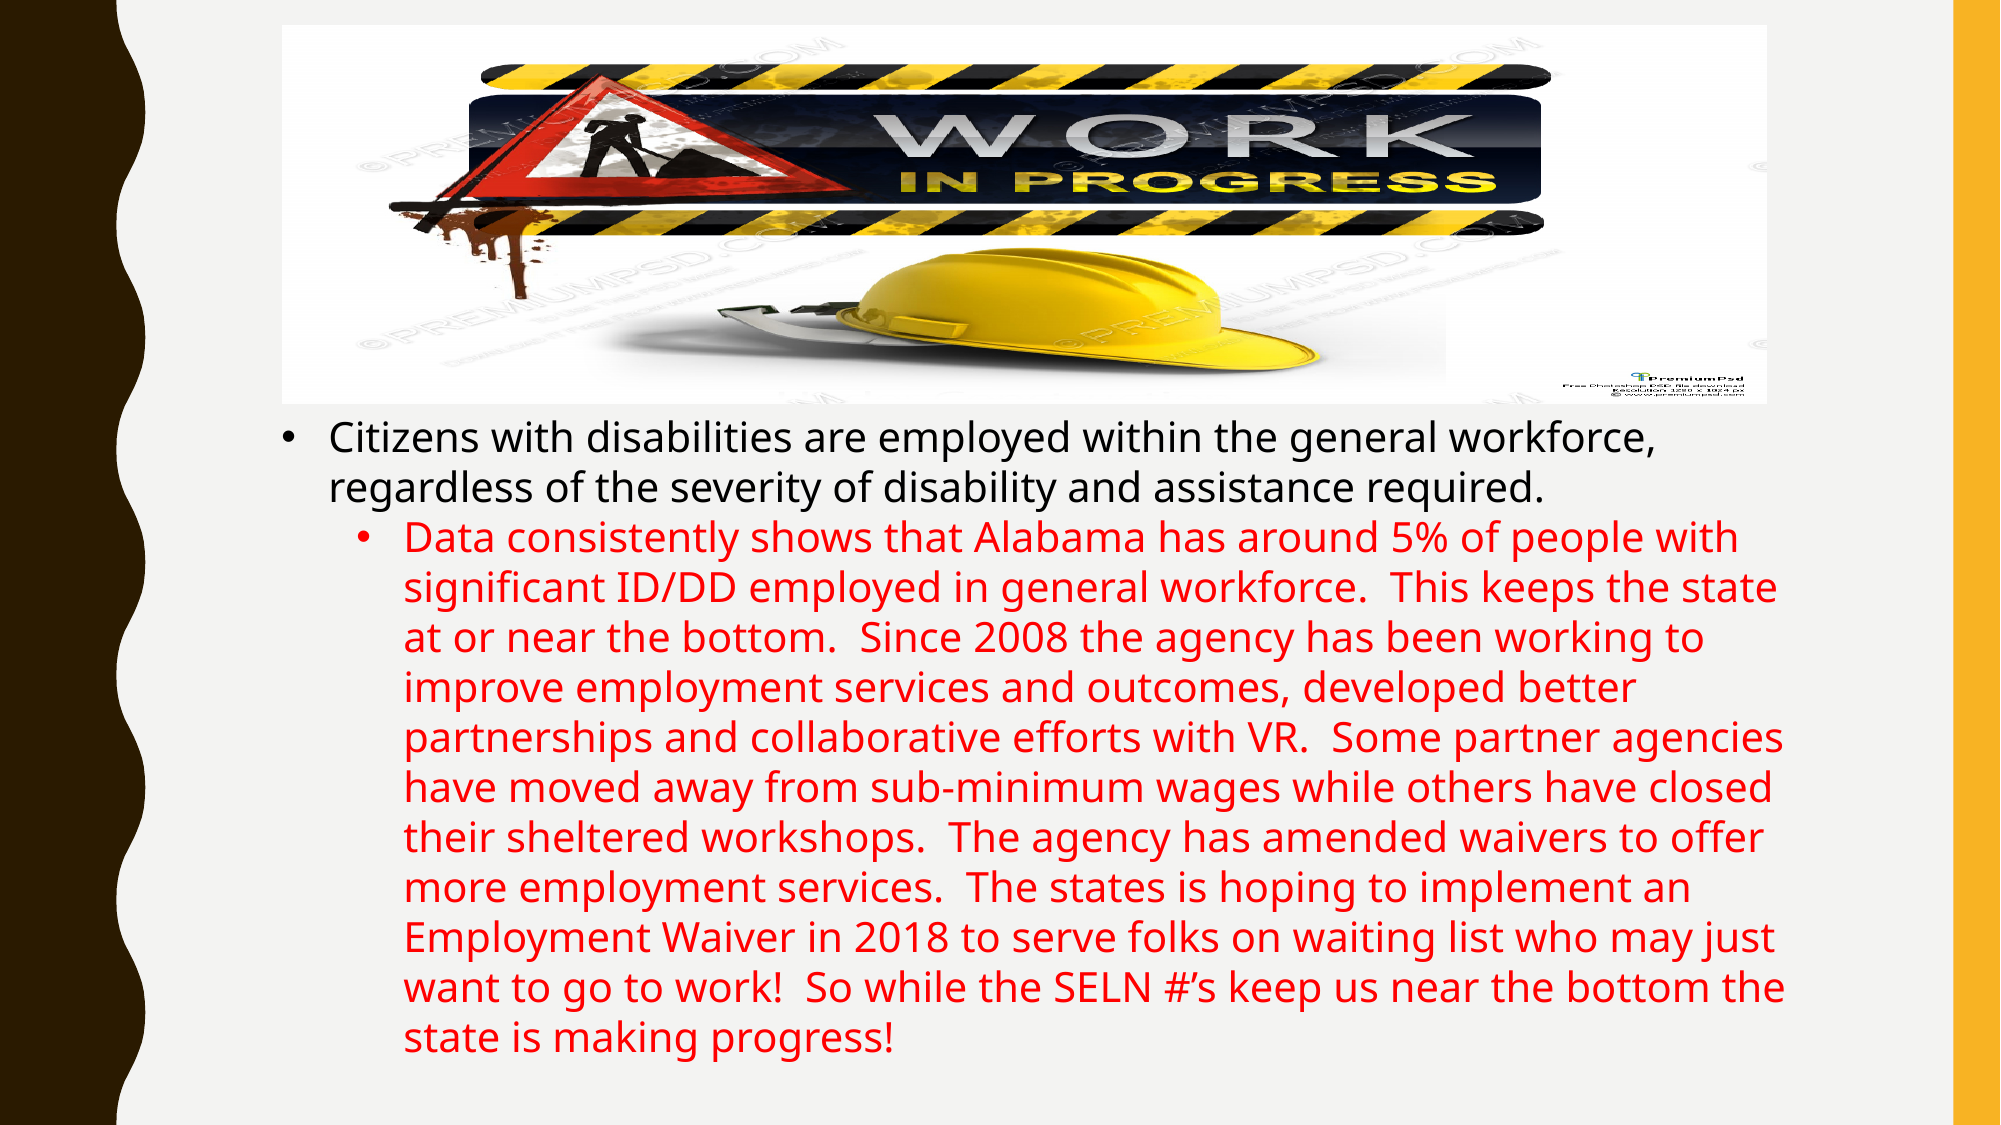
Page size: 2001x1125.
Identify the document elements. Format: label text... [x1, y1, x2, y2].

picture [282, 25, 1767, 404]
text_box Citizens with disabilities are employed within the general workforce, regardless of the severity of disability and assistance required. Data consistently shows that Alabama has around 5% of people with significant ID/DD employed in general workforce. This keeps the state at or near the bottom. Since 2008 the agency has been working to improve employment services and outcomes, developed better partnerships and collaborative efforts with VR. Some partner agencies have moved away from sub-minimum wages while others have closed their sheltered workshops. The agency has amended waivers to offer more employment services. The states is hoping to implement an Employment Waiver in 2018 to serve folks on waiting list who may just want to go to work! So while the SELN #’s keep us near the bottom the state is making progress! [266, 403, 1827, 1069]
